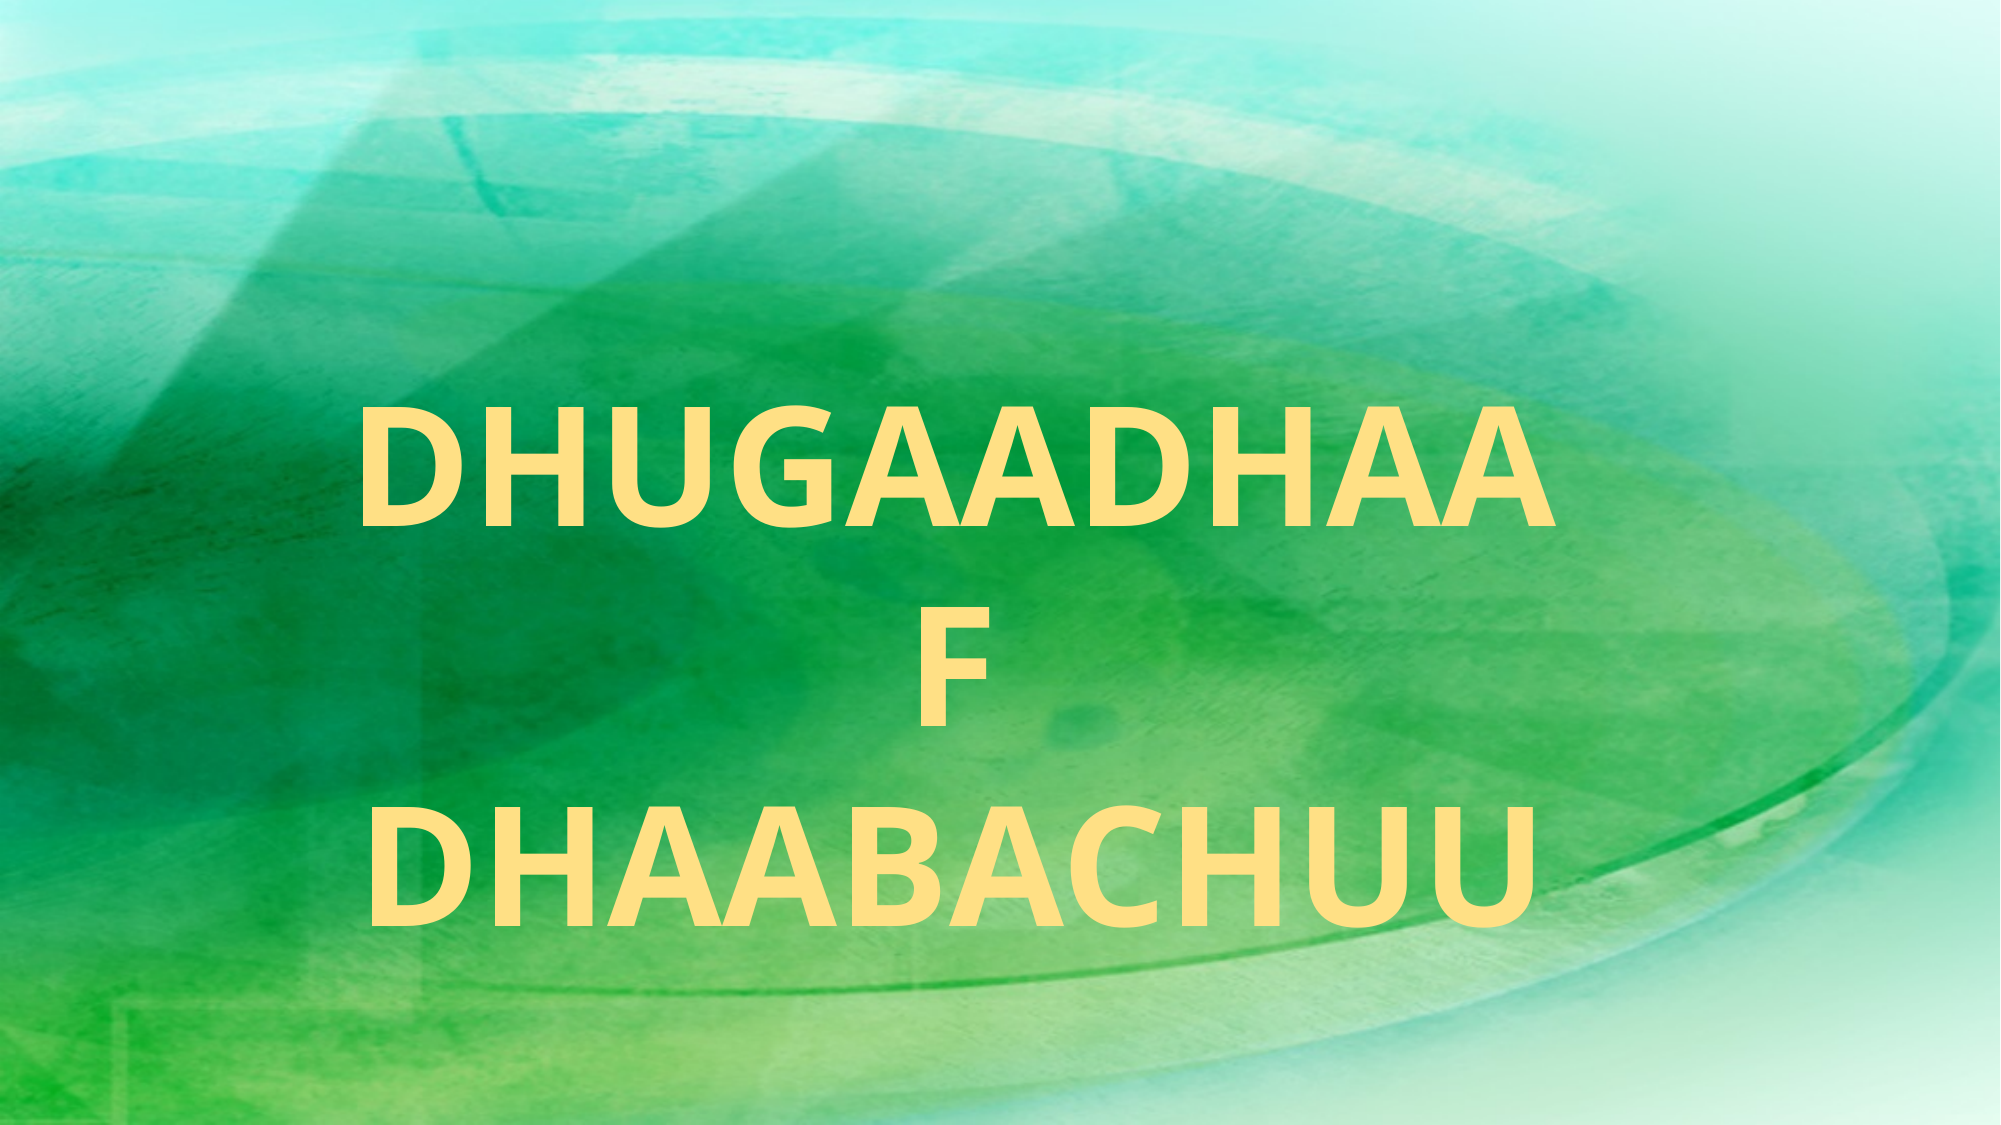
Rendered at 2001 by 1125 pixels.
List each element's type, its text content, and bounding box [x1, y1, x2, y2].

picture [0, 0, 2001, 1125]
text_box DHUGAADHAAF DHAABACHUU [311, 352, 1594, 968]
